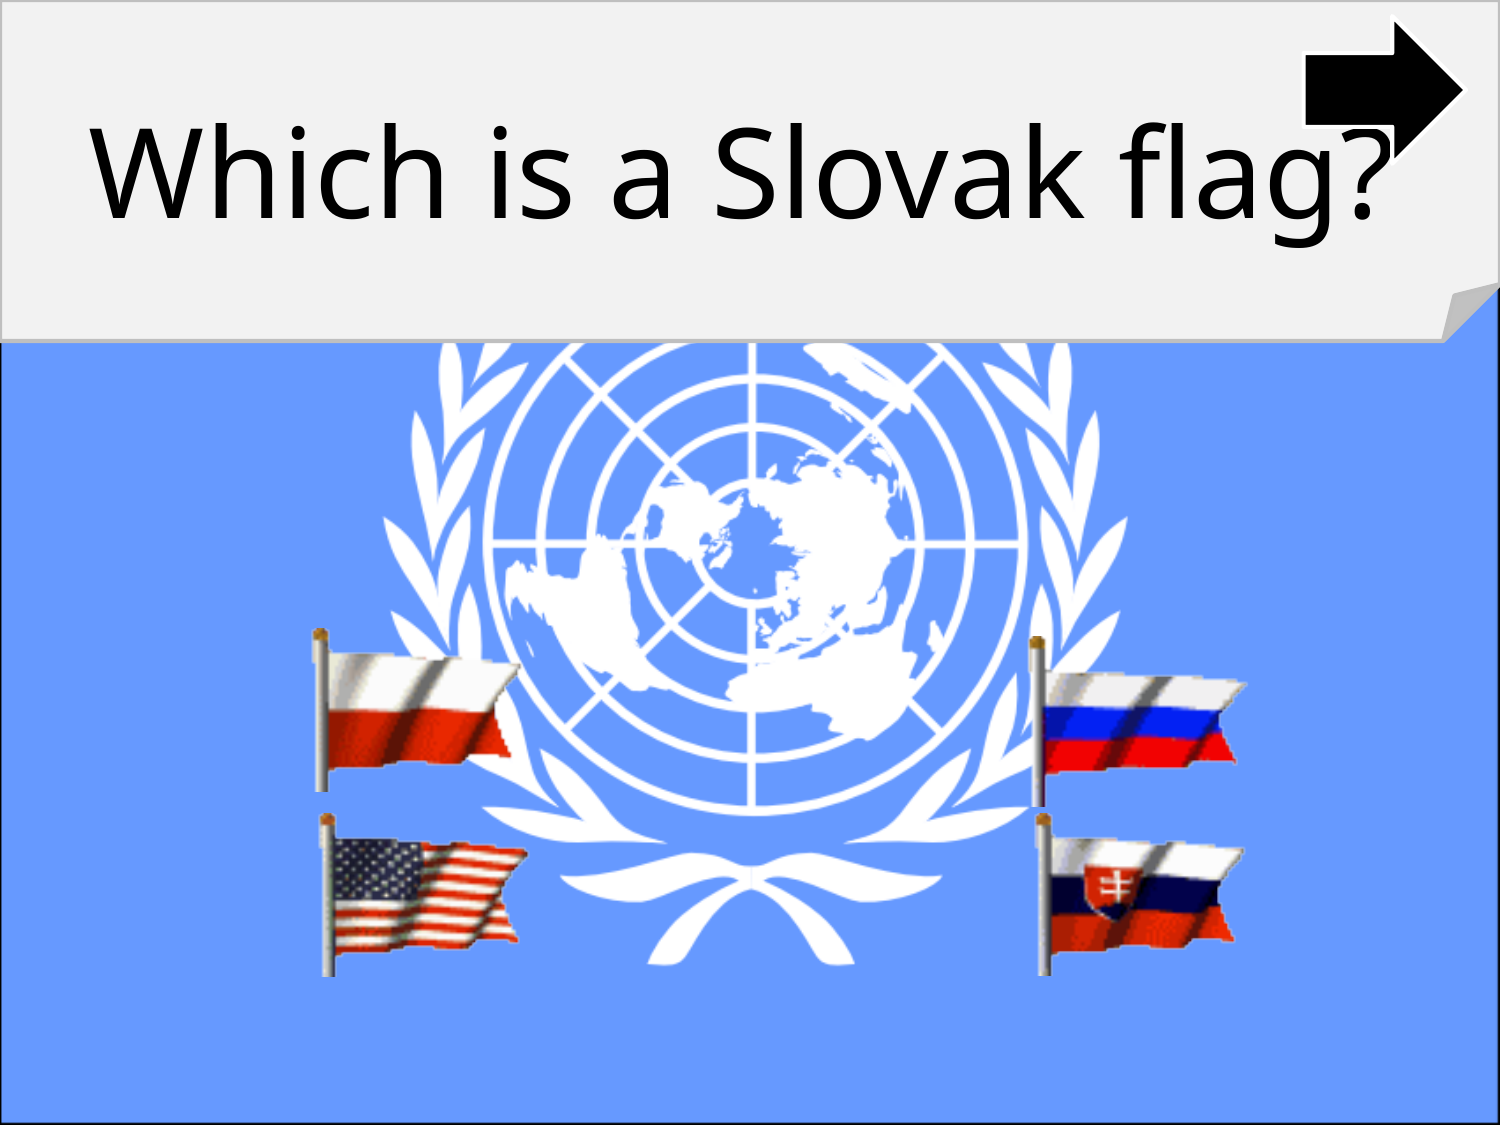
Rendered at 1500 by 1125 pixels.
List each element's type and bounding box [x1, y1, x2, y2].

picture [0, 74, 1500, 1125]
text_box [1301, 14, 1452, 72]
text_box [0, 0, 1500, 74]
